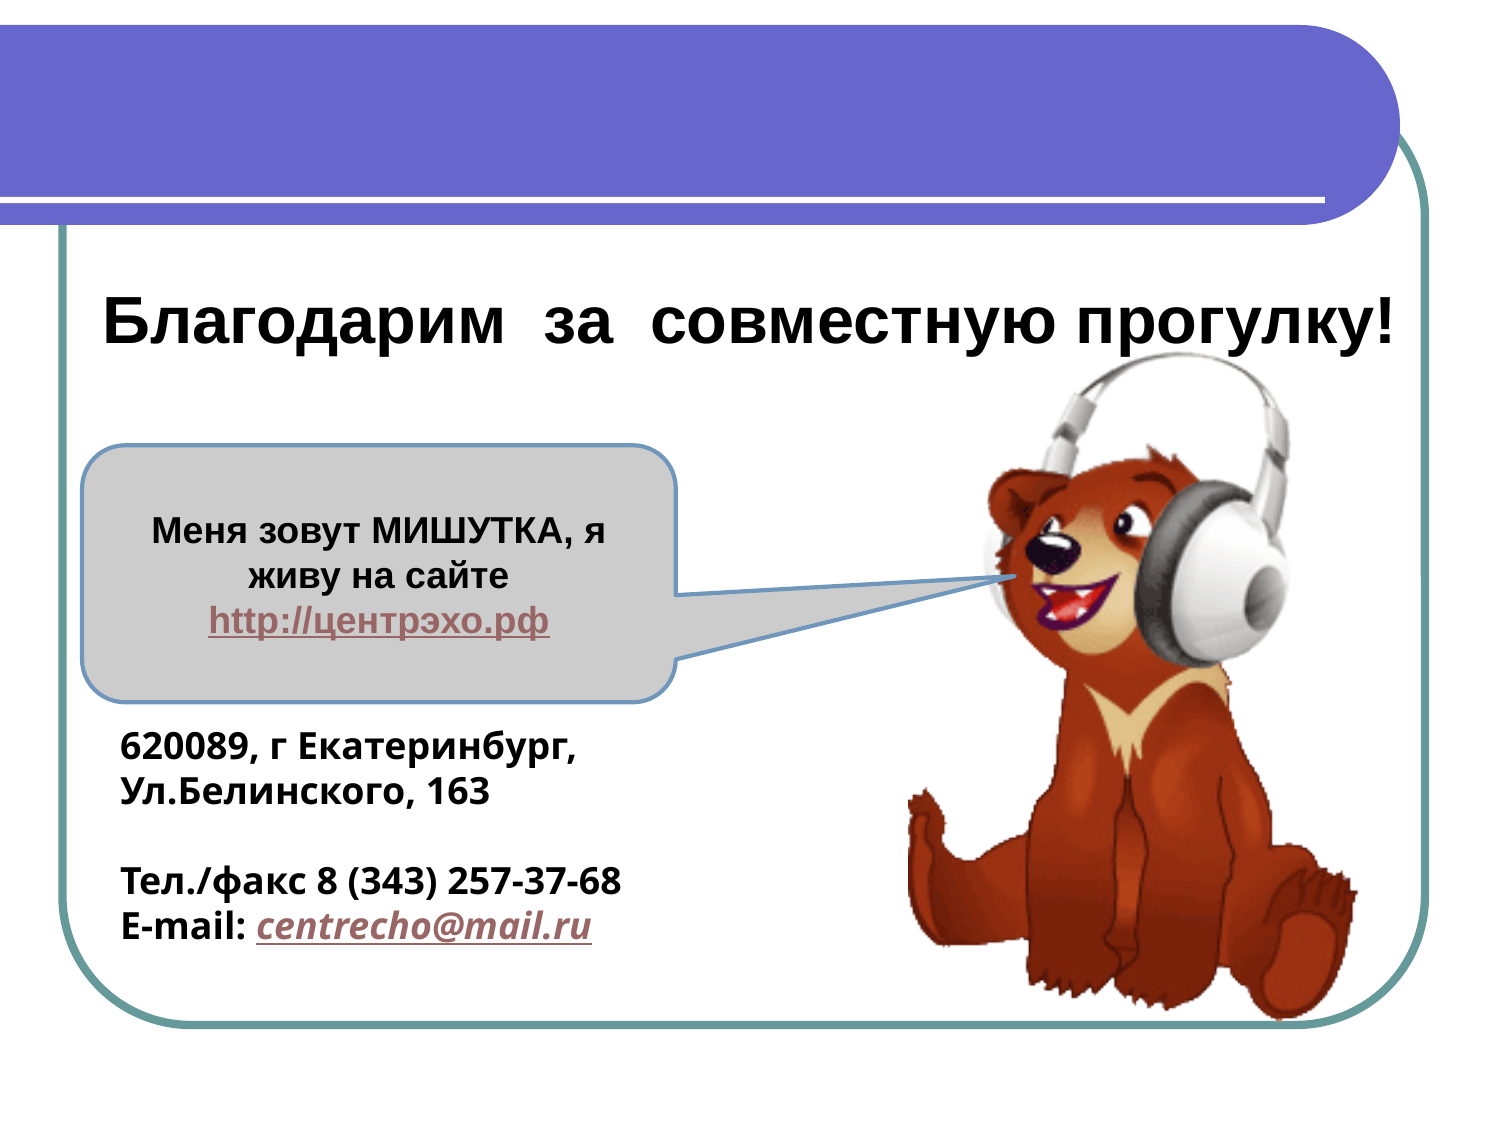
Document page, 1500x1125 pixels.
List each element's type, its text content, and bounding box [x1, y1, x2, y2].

picture [907, 351, 1500, 1022]
text_box Меня зовут МИШУТКА, я живу на сайте http://центрэхо.рф [79, 443, 902, 705]
text_box 620089, г Екатеринбург, Ул.Белинского, 163 Тел./факс 8 (343) 257-37-68 E-mail: centrecho@mail.ru [105, 714, 856, 961]
text_box Благодарим за совместную прогулку! [87, 269, 1413, 365]
